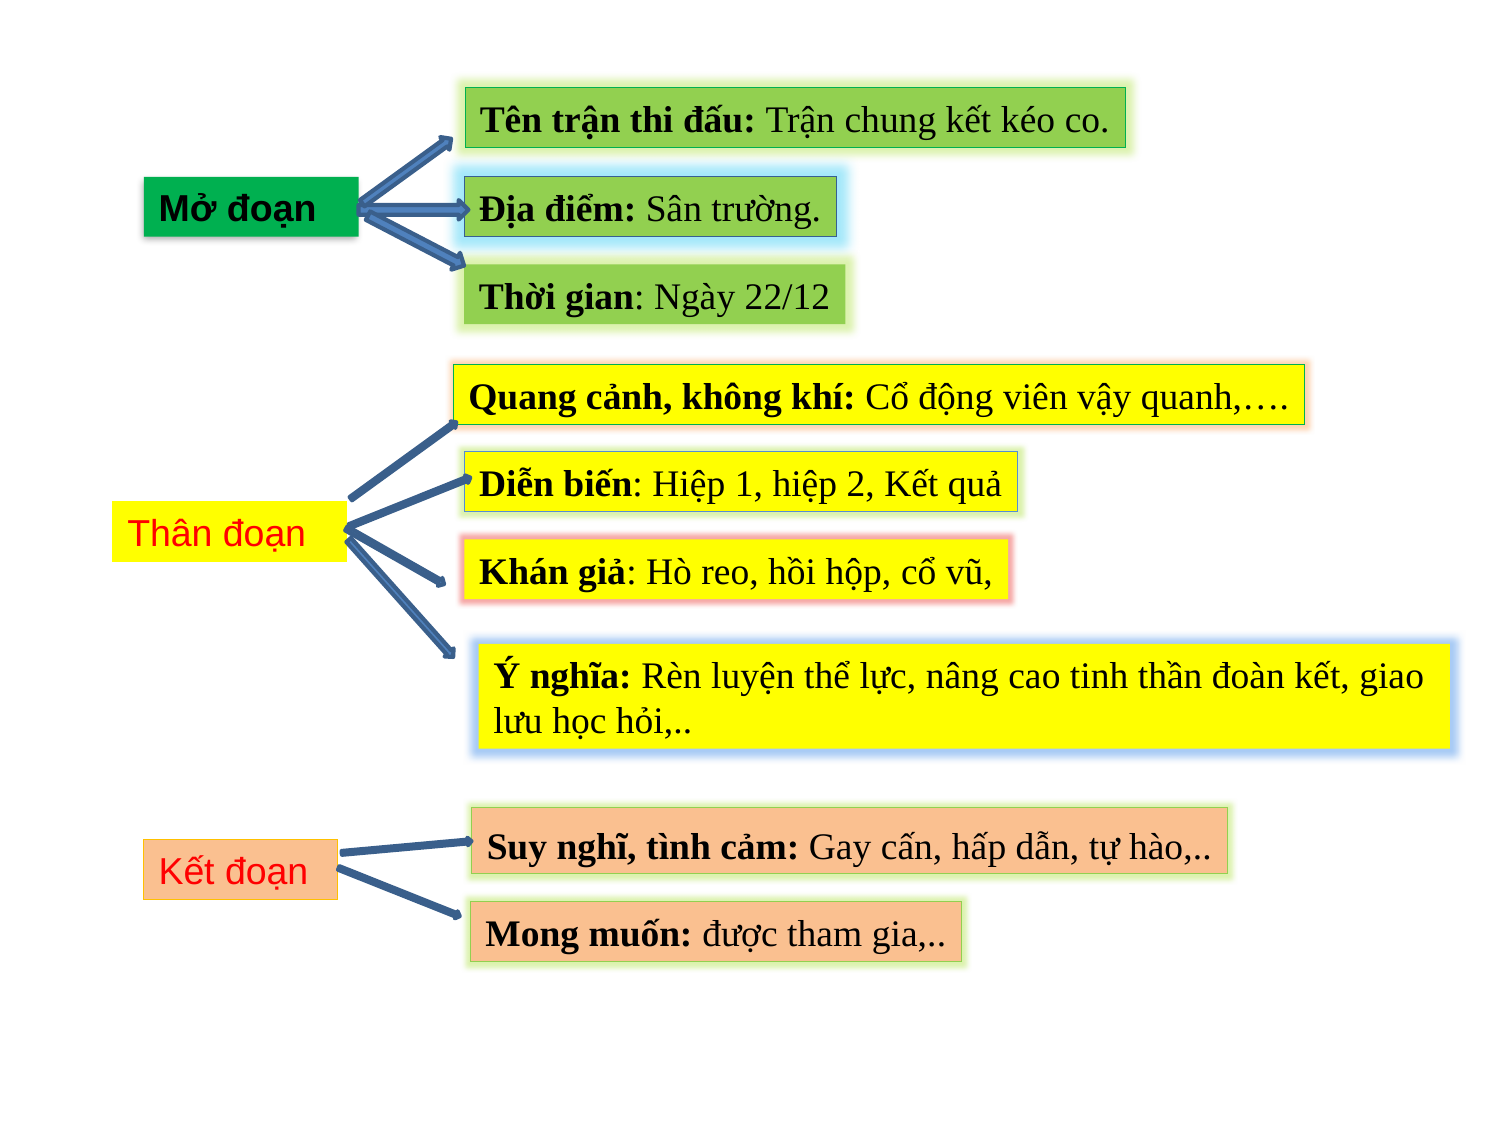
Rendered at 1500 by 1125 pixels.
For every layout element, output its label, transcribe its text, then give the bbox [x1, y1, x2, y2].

text_box [339, 835, 474, 857]
text_box [347, 419, 459, 503]
text_box Suy nghĩ, tình cảm: Gay cấn, hấp dẫn, tự hào,.. [471, 807, 1228, 874]
text_box Quang cảnh, không khí: Cổ động viên vậy quanh,…. [453, 364, 1305, 425]
text_box [363, 209, 467, 272]
text_box [357, 134, 454, 209]
text_box Mở đoạn [143, 176, 359, 237]
text_box [356, 198, 471, 222]
text_box [343, 524, 447, 588]
text_box Thời gian: Ngày 22/12 [464, 264, 846, 325]
text_box Tên trận thi đấu: Trận chung kết kéo co. [465, 87, 1126, 148]
text_box Mong muốn: được tham gia,.. [470, 901, 962, 962]
text_box [336, 864, 462, 921]
text_box Thân đoạn [112, 501, 347, 562]
text_box Ý nghĩa: Rèn luyện thể lực, nâng cao tinh thần đoàn kết, giao lưu học hỏi,.. [478, 643, 1450, 749]
text_box Diễn biến: Hiệp 1, hiệp 2, Kết quả [464, 451, 1018, 512]
text_box Khán giả: Hò reo, hồi hộp, cổ vũ, [464, 539, 1009, 600]
text_box Địa điểm: Sân trường. [464, 176, 837, 237]
text_box [344, 535, 456, 660]
text_box Kết đoạn [143, 839, 338, 900]
text_box [346, 473, 473, 528]
